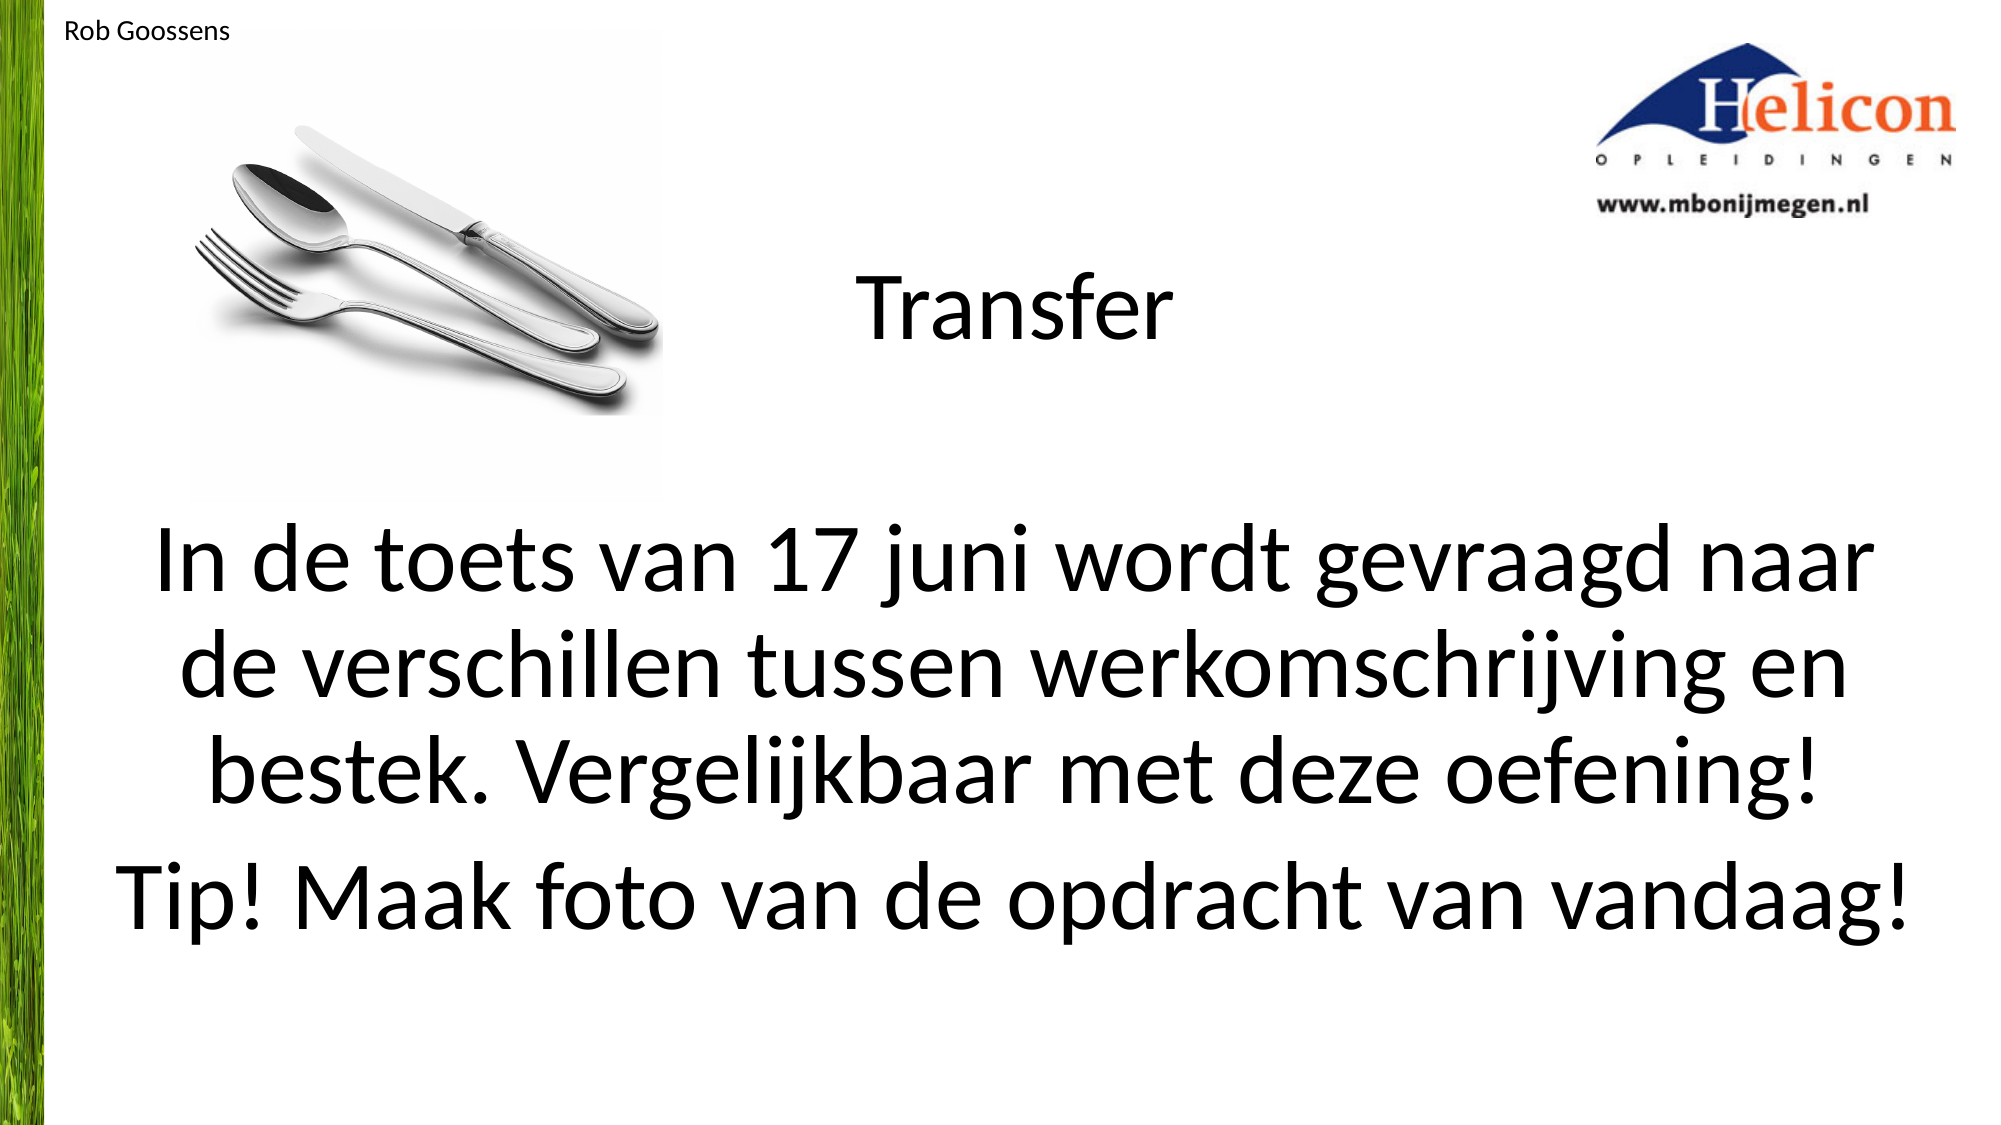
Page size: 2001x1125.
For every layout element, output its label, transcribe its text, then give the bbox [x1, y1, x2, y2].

picture [1596, 43, 1956, 218]
text_box [0, 0, 45, 1125]
text_box Rob Goossens [49, 3, 250, 54]
subtitle Transfer In de toets van 17 juni wordt gevraagd naar de verschillen tussen werkomschrijving en bestek. Vergelijkbaar met deze oefening! Tip! Maak foto van de opdracht van vandaag! [94, 247, 1938, 1070]
picture [189, 28, 663, 502]
